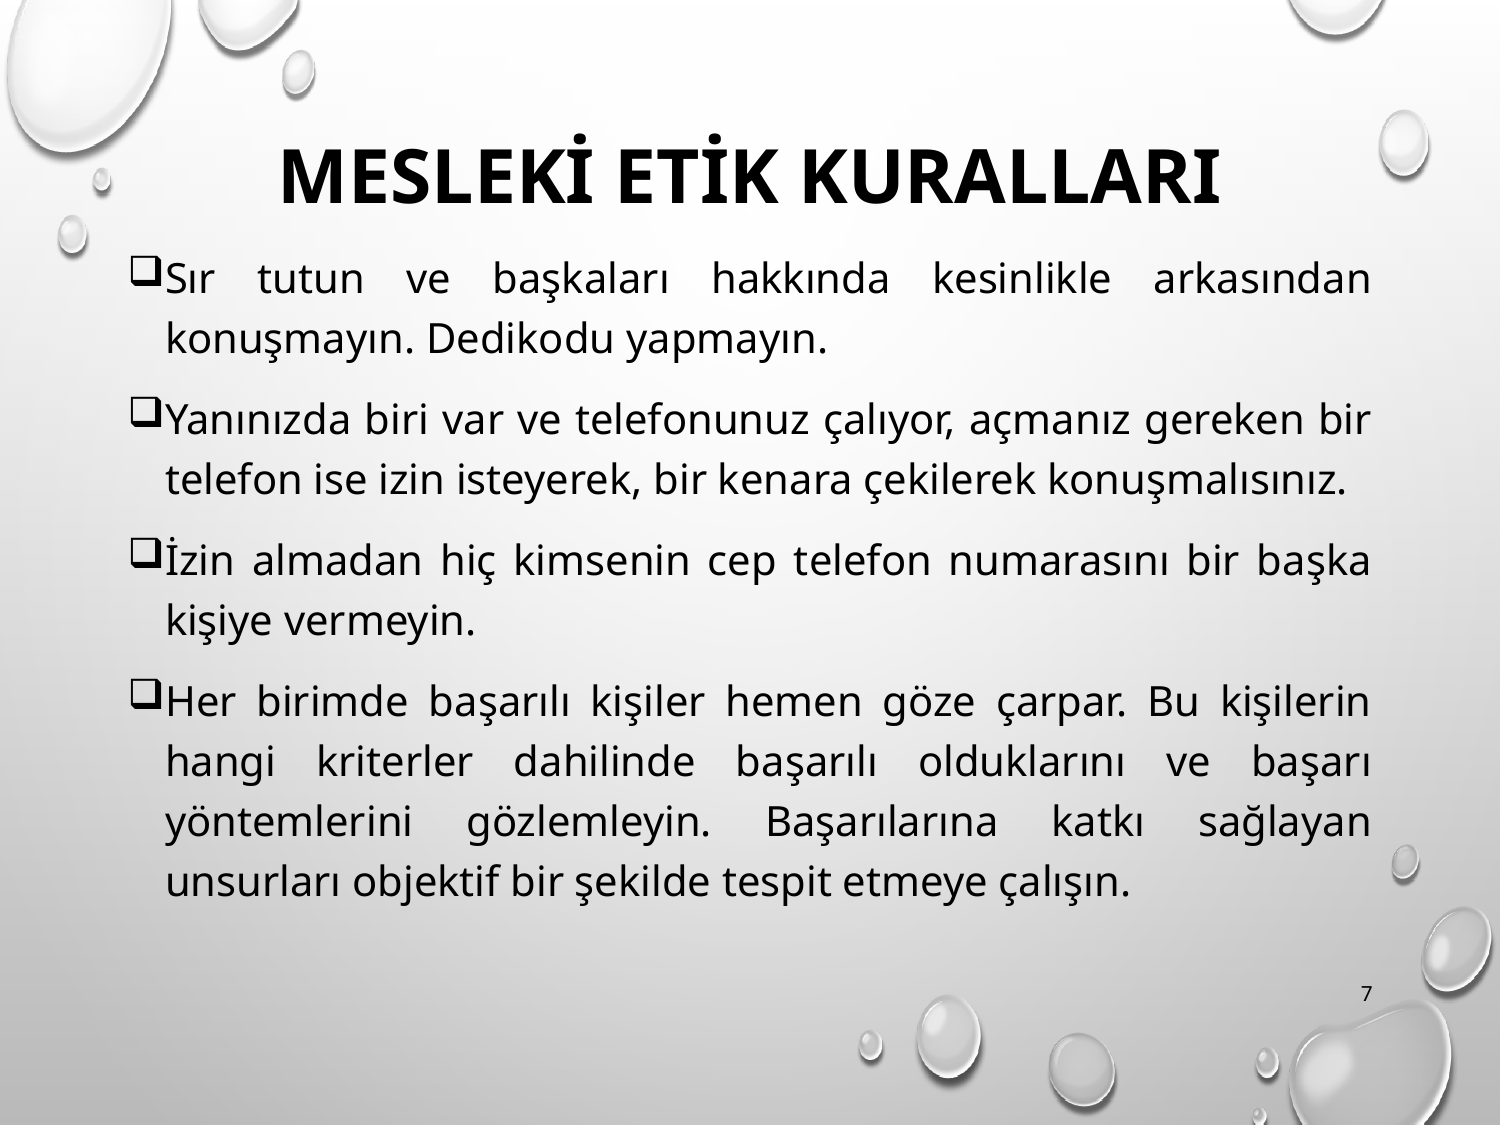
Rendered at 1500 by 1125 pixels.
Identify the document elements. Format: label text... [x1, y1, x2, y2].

picture [0, 0, 1500, 1125]
slide_number 7 [1293, 965, 1388, 1025]
list Sır tutun ve başkaları hakkında kesinlikle arkasından konuşmayın. Dedikodu yapmayın. Yanınızda biri var ve telefonunuz çalıyor, açmanız gereken bir telefon ise izin isteyerek, bir kenara çekilerek konuşmalısınız. İzin almadan hiç kimsenin cep telefon numarasını bir başka kişiye vermeyin. Her birimde başarılı kişiler hemen göze çarpar. Bu kişilerin hangi kriterler dahilinde başarılı olduklarını ve başarı yöntemlerini gözlemleyin. Başarılarına katkı sağlayan unsurları objektif bir şekilde tespit etmeye çalışın. [112, 234, 1388, 1032]
title MESLEKİ ETİK KURALLARI [112, 101, 1388, 234]
